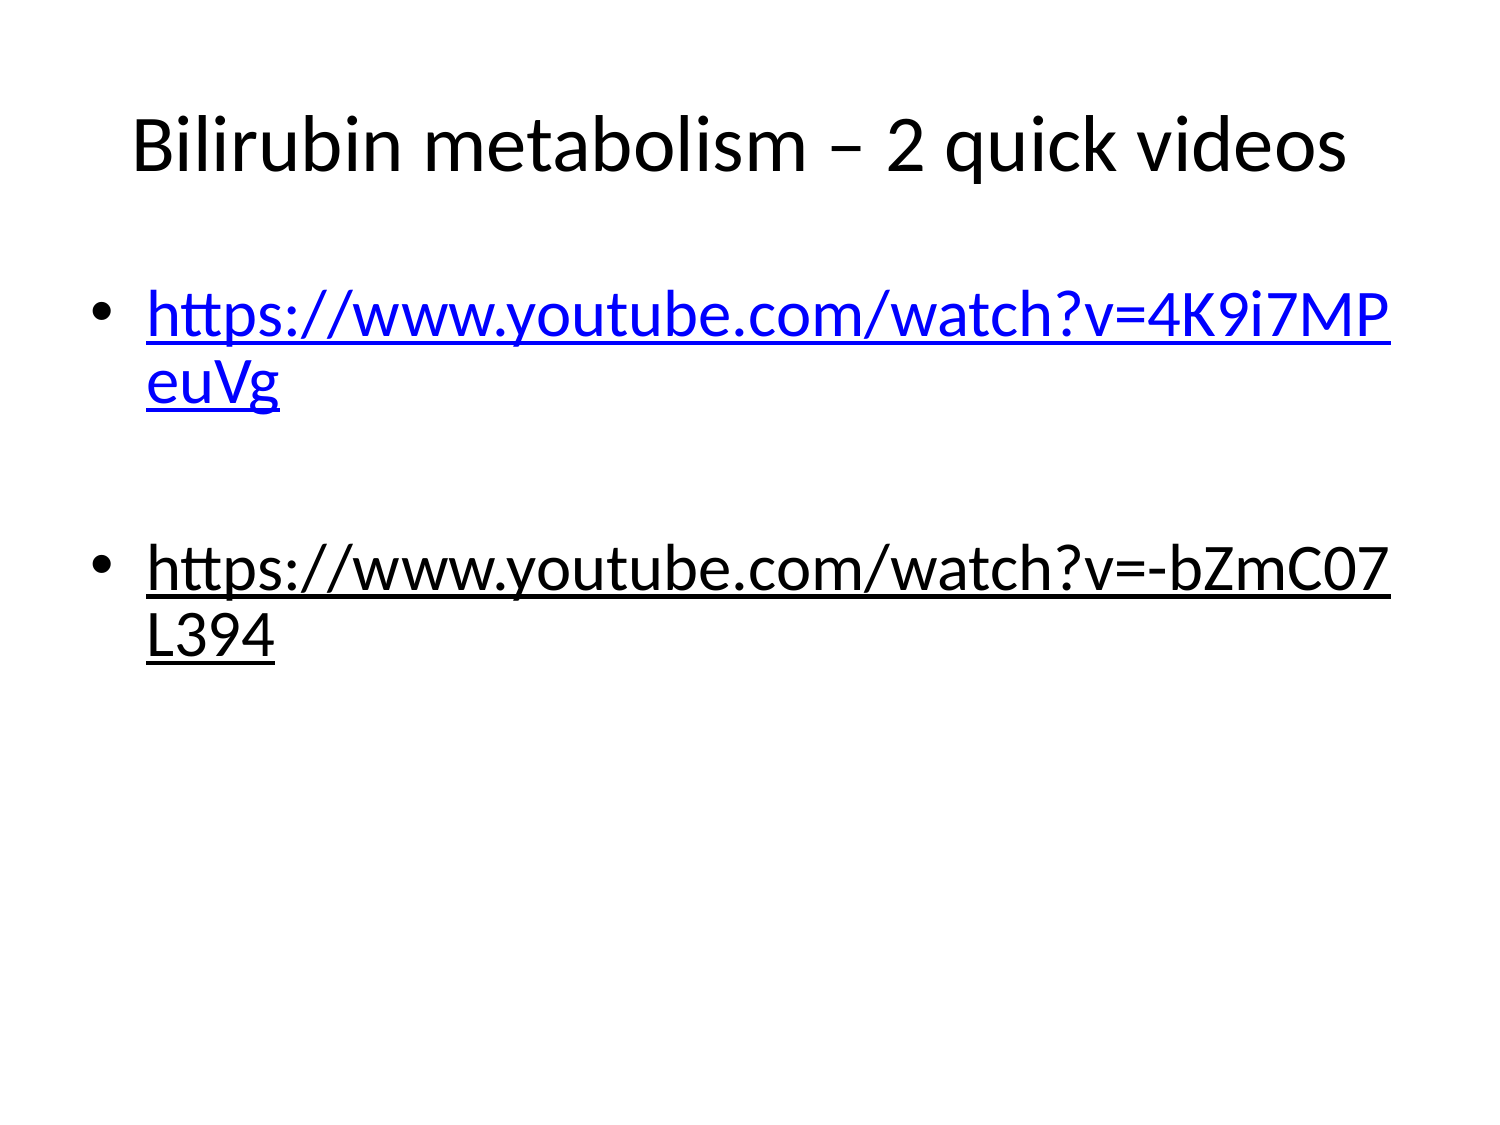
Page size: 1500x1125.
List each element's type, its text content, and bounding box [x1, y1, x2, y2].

list https://www.youtube.com/watch?v=4K9i7MPeuVg https://www.youtube.com/watch?v=-bZmC07L394 [75, 262, 1425, 1005]
title Bilirubin metabolism – 2 quick videos [75, 45, 1425, 233]
